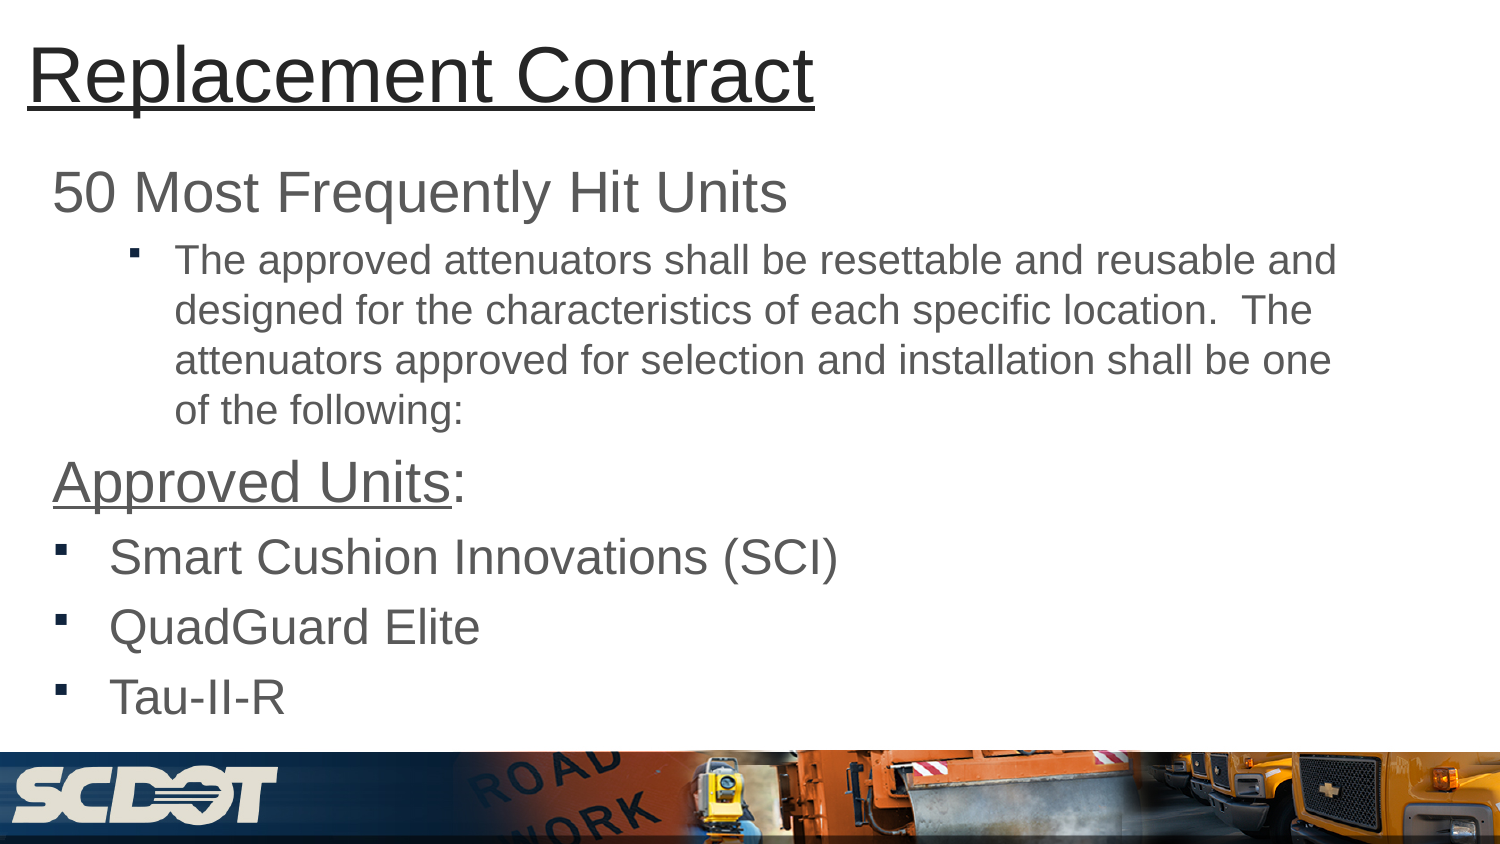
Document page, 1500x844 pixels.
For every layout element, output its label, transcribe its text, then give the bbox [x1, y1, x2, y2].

title Replacement Contract [11, 0, 1388, 141]
list 50 Most Frequently Hit Units The approved attenuators shall be resettable and reusable and designed for the characteristics of each specific location. The attenuators approved for selection and installation shall be one of the following: Approved Units: Smart Cushion Innovations (SCI) QuadGuard Elite Tau-II-R [37, 146, 1388, 747]
picture [0, 0, 1500, 844]
